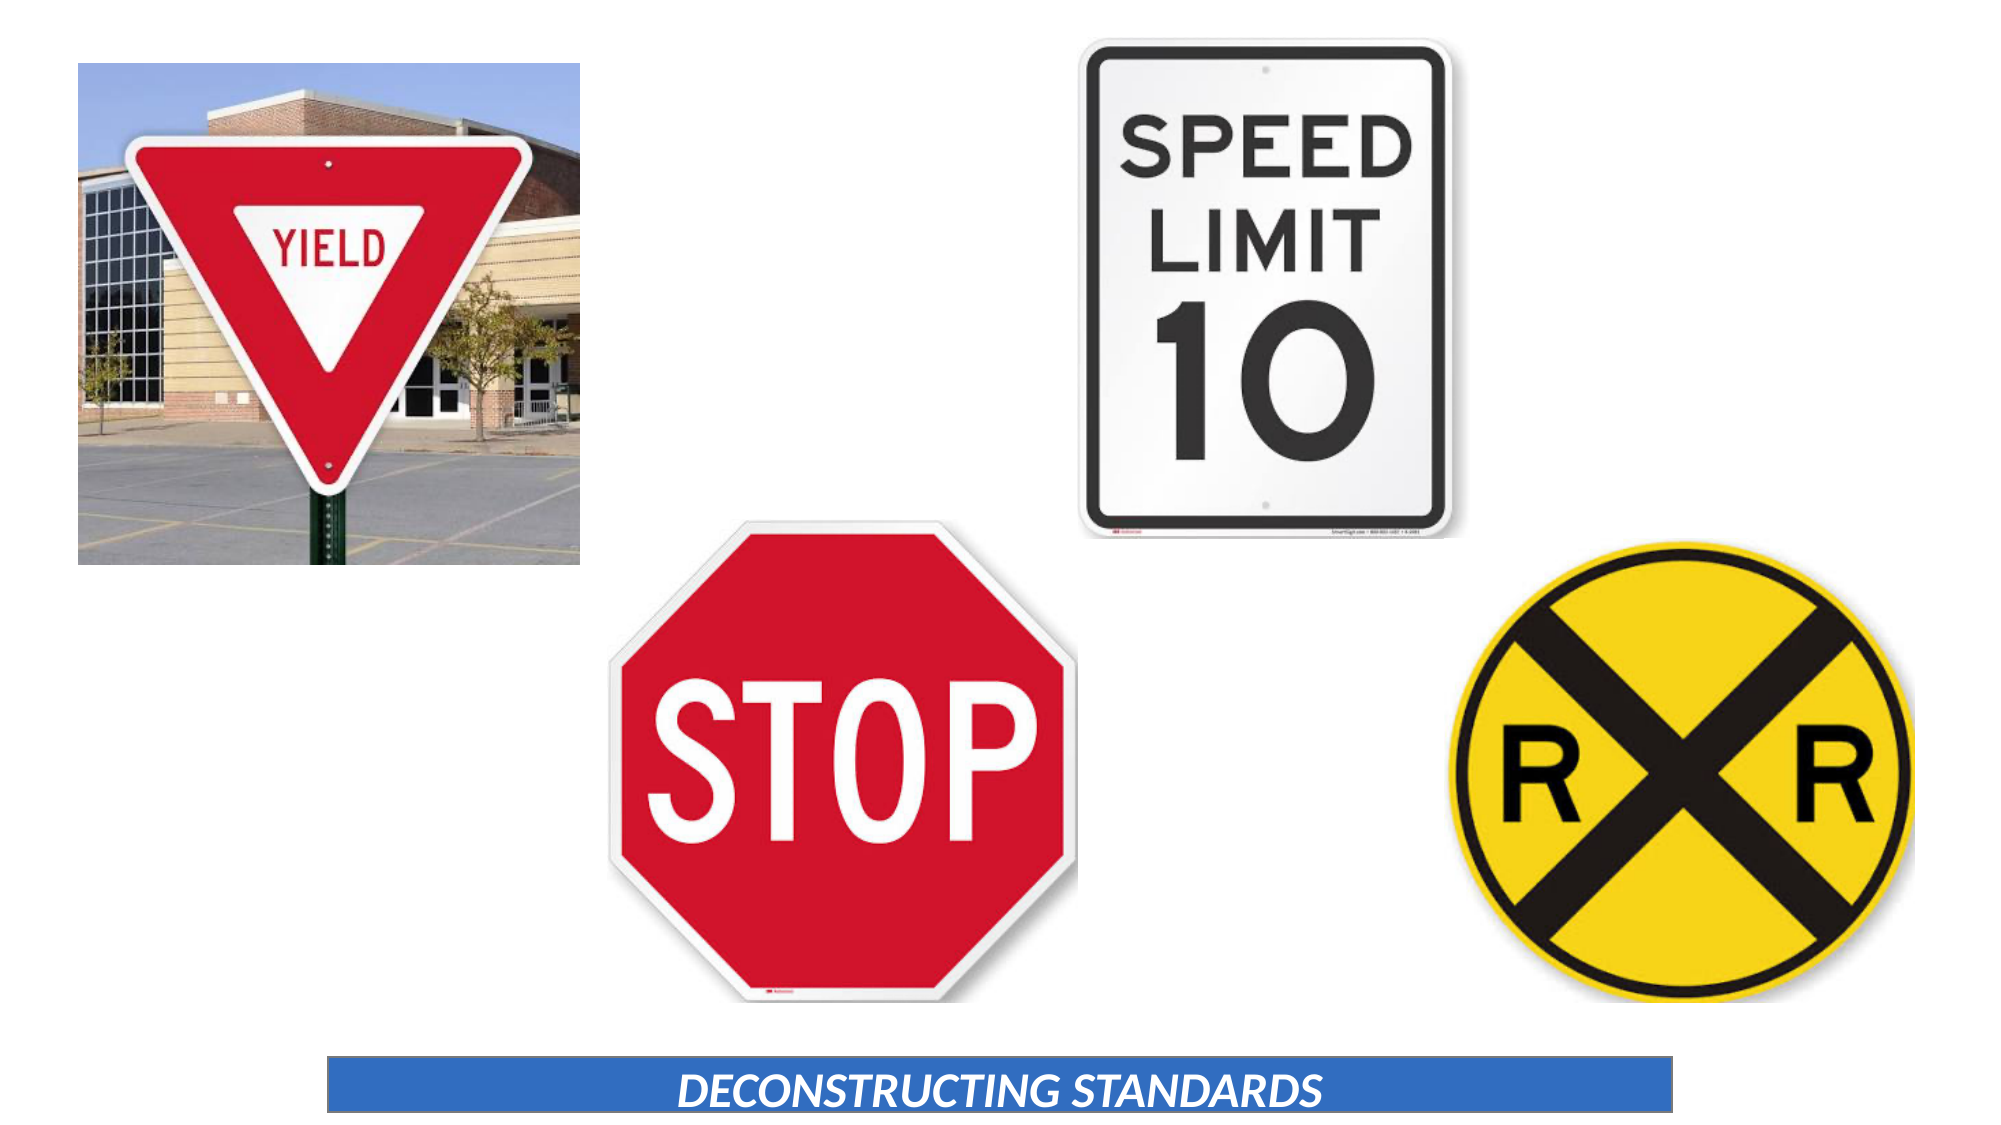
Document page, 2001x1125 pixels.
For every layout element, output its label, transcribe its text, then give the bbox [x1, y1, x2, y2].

text_box [32, 23, 1968, 588]
picture [607, 37, 1915, 1003]
picture [78, 63, 580, 565]
subtitle DECONSTRUCTING STANDARDS [249, 1057, 1750, 1125]
